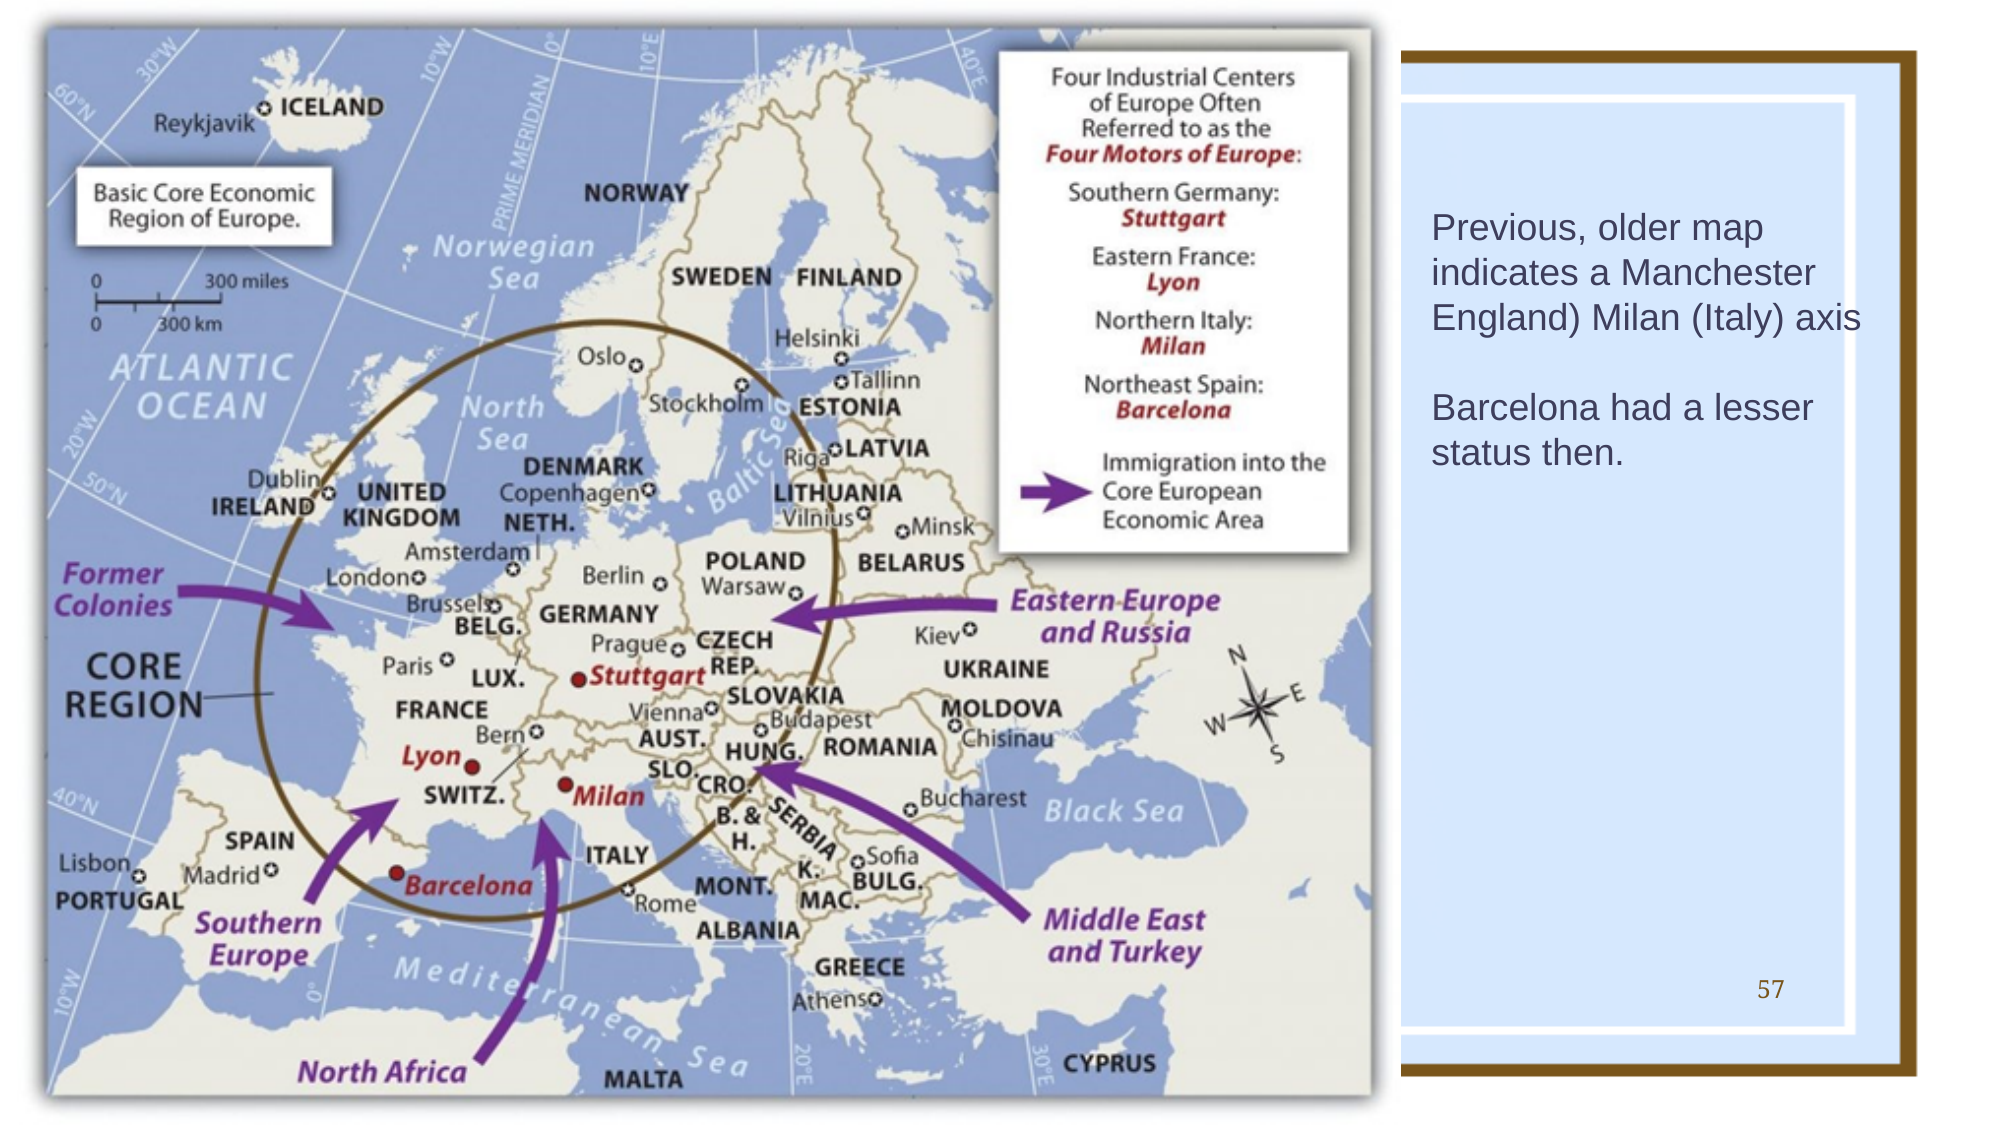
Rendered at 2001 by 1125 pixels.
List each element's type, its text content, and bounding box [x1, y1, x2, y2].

slide_number 57 [1416, 965, 1800, 1029]
picture [0, 0, 2001, 1125]
text_box Previous, older map indicates a Manchester England) Milan (Italy) axis Barcelona had a lesser status then. [1416, 195, 1886, 481]
